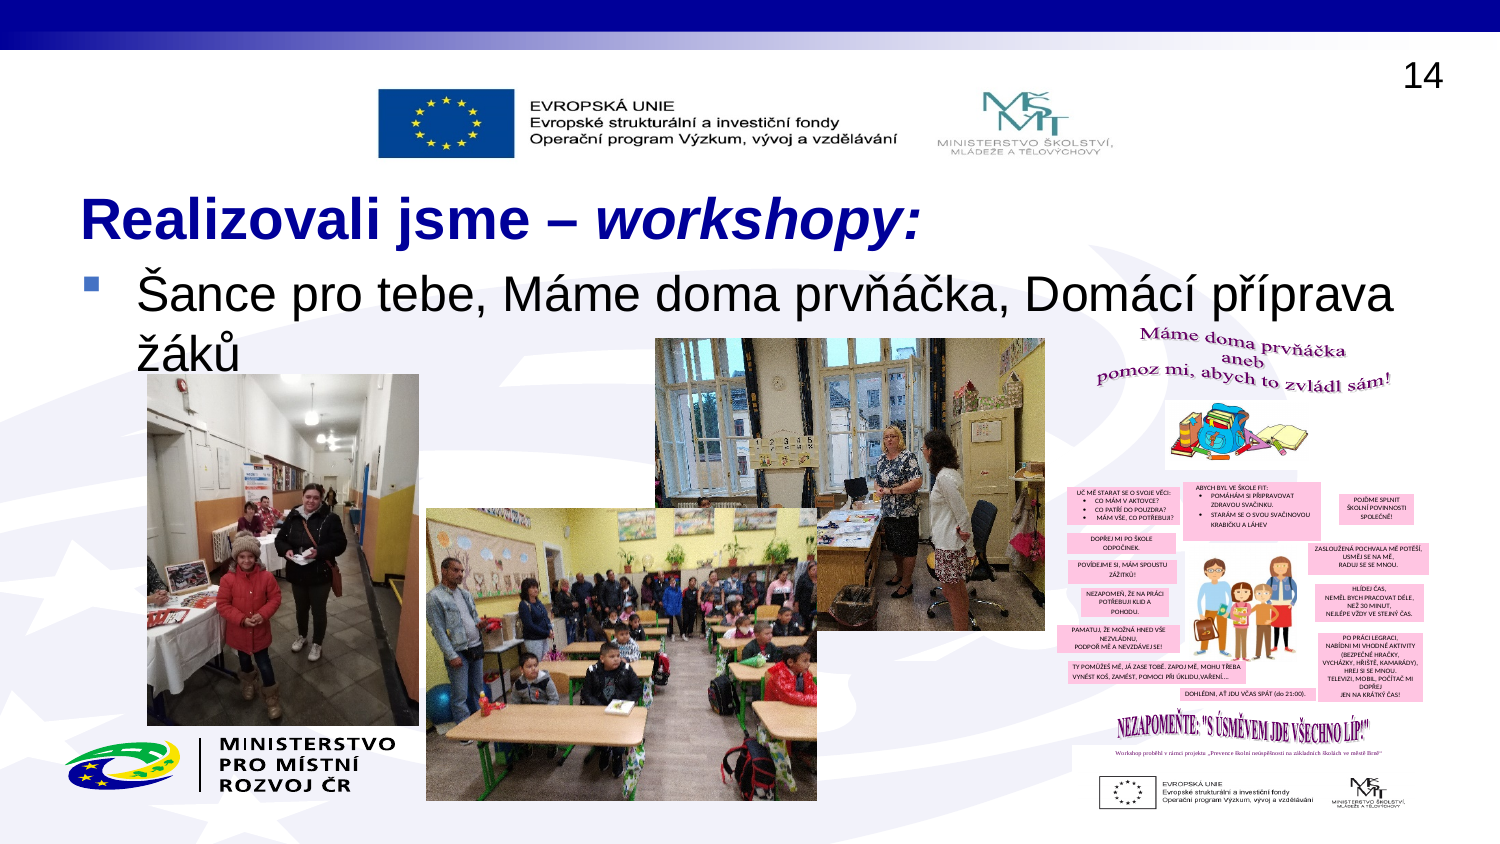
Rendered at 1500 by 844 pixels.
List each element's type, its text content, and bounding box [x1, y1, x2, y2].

picture [146, 374, 419, 726]
title Realizovali jsme – workshopy: [64, 173, 1425, 236]
list Šance pro tebe, Máme doma prvňáčka, Domácí příprava žáků [64, 253, 1425, 794]
picture [426, 337, 1045, 801]
text_box 14 [1387, 43, 1477, 104]
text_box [1056, 327, 1436, 824]
picture [332, 54, 1158, 173]
